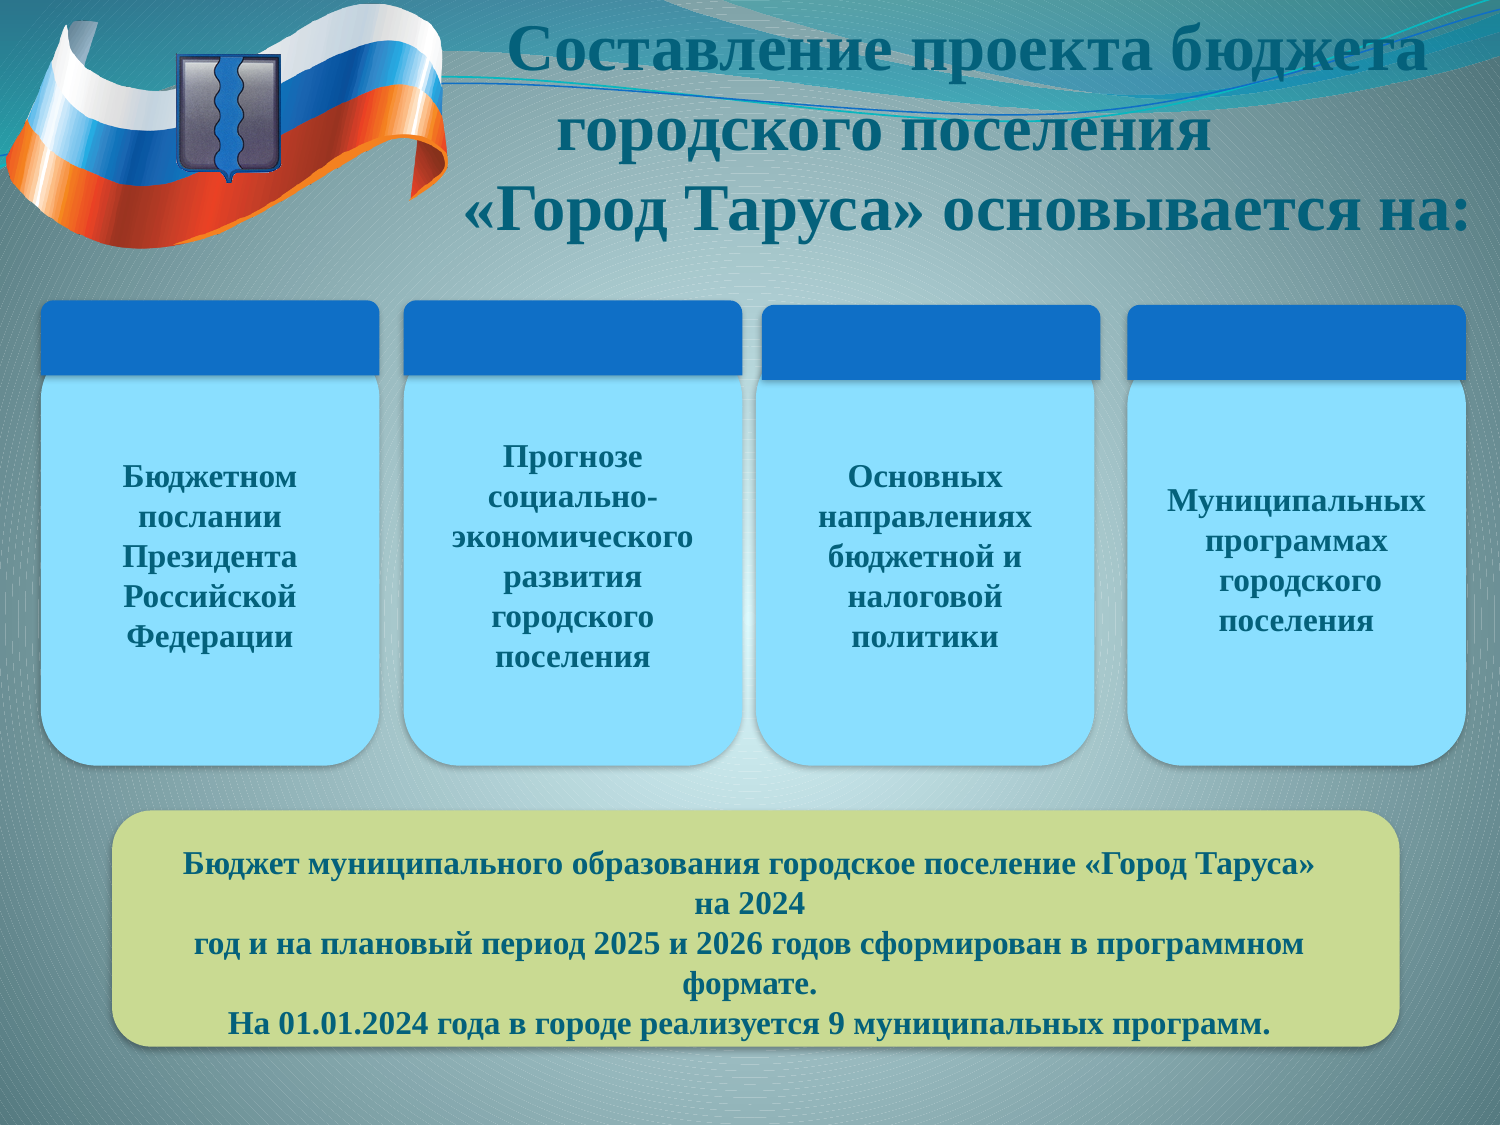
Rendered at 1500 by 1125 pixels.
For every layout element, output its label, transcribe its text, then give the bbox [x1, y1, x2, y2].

text_box [1125, 302, 1469, 382]
text_box Основных направлениях бюджетной и налоговой политики [753, 383, 1097, 768]
text_box [109, 808, 1402, 1046]
title Составление проекта бюджета городского поселения «Город Таруса» основывается на: [470, 7, 1483, 244]
text_box [401, 298, 745, 378]
text_box Муниципальных программах городского поселения [1125, 390, 1469, 768]
picture [0, 0, 463, 267]
text_box Бюджетном послании Президента Российской Федерации [38, 385, 382, 768]
text_box [38, 298, 382, 378]
text_box [759, 302, 1103, 382]
text_box Бюджет муниципального образования городское поселение «Город Таруса» на 2024 год и на плановый период 2025 и 2026 годов сформирован в программном формате. На 01.01.2024 года в городе реализуется 9 муниципальных программ. [123, 834, 1376, 1049]
text_box Прогнозе социально- экономического развития городского поселения [401, 385, 745, 768]
